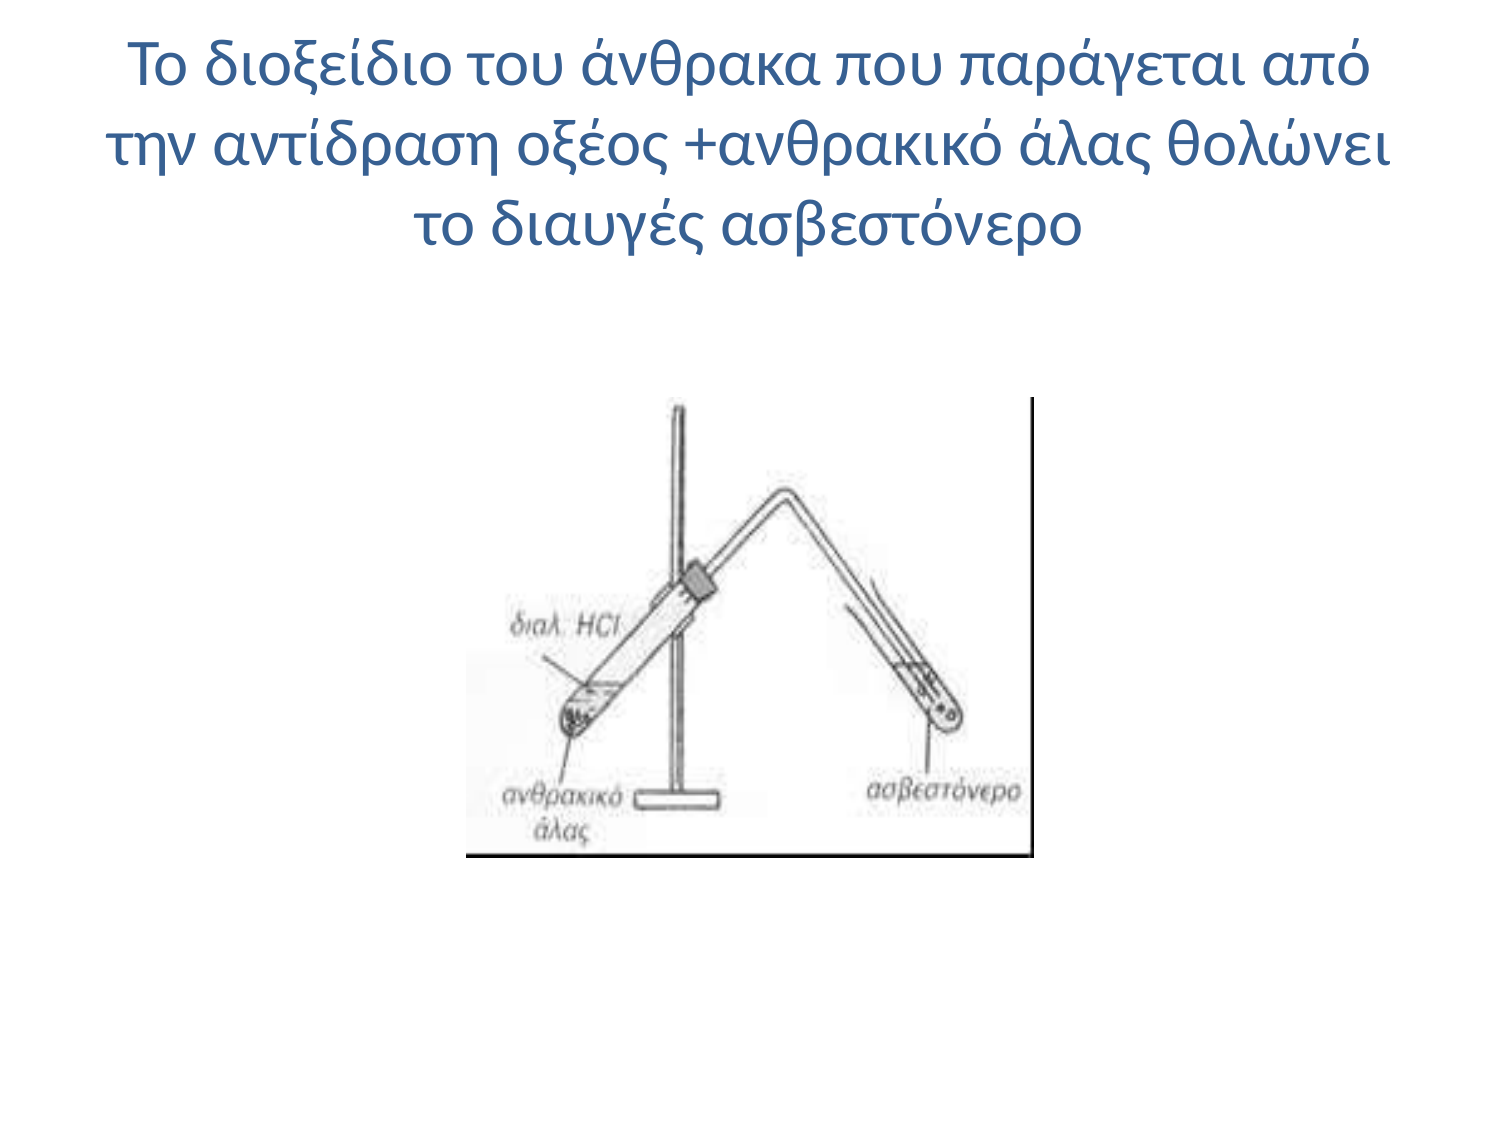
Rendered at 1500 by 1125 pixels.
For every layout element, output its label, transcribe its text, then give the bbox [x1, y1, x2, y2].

title Το διοξείδιο του άνθρακα που παράγεται από την αντίδραση οξέος +ανθρακικό άλας θολώνει το διαυγές ασβεστόνερο [75, 45, 1425, 233]
picture [466, 396, 1034, 859]
